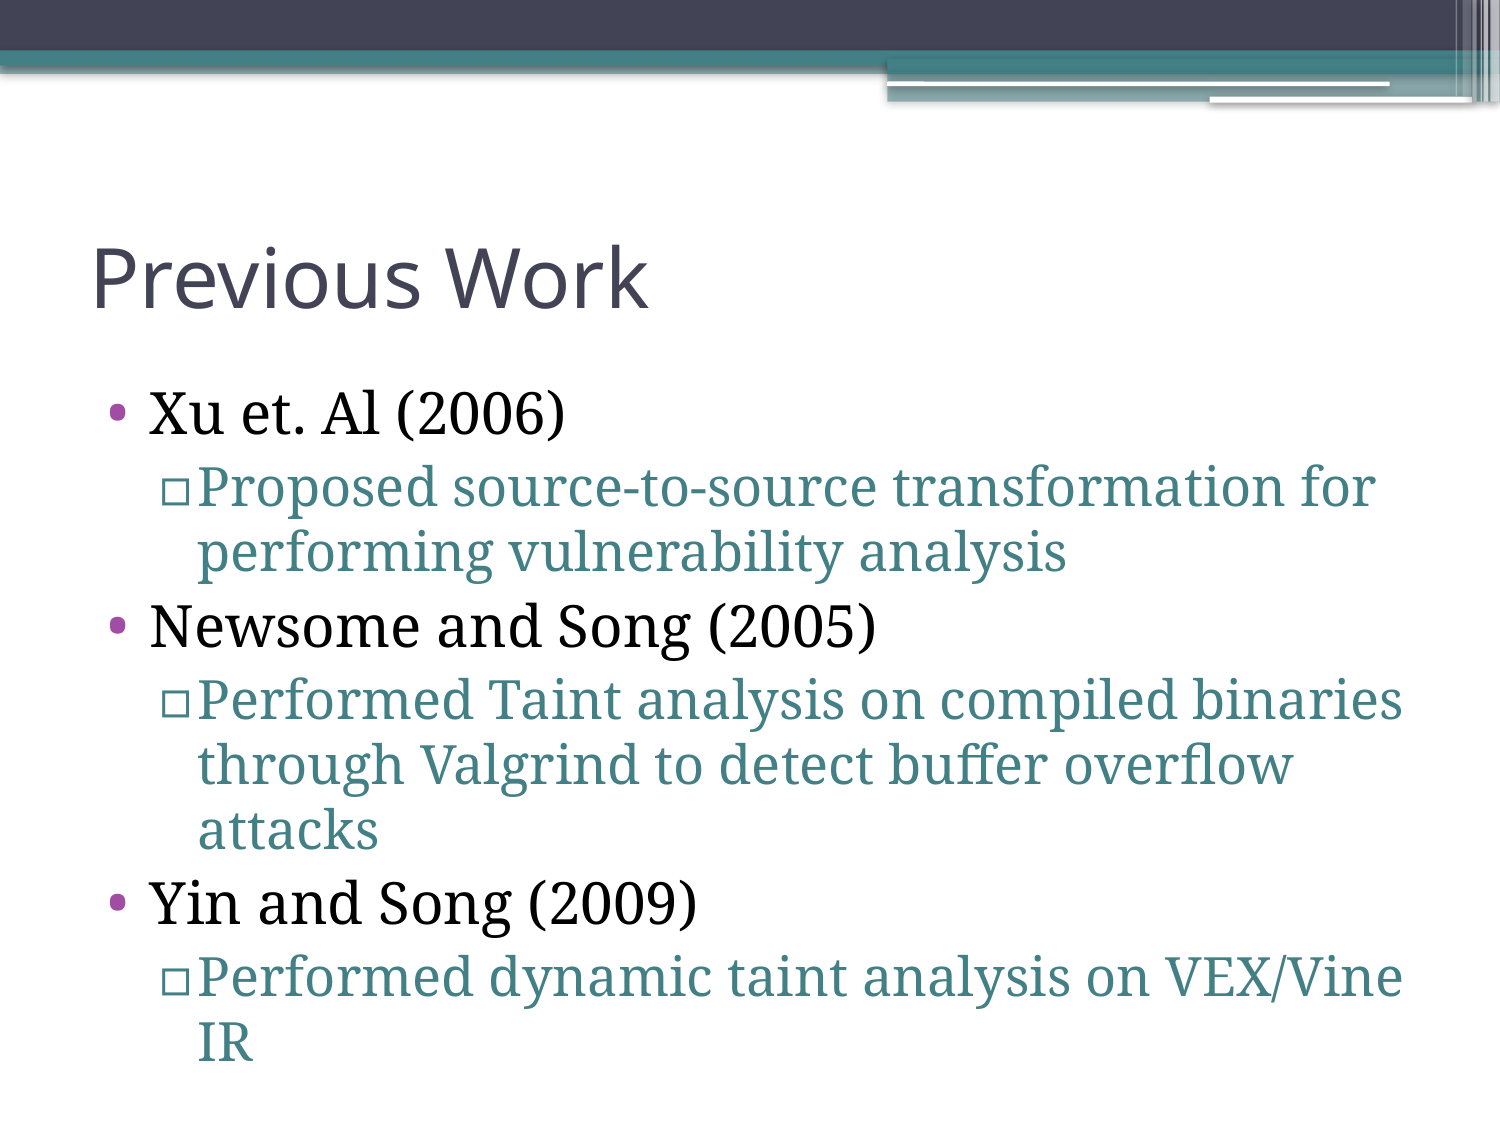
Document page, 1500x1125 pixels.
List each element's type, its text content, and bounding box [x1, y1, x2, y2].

list Xu et. Al (2006) Proposed source-to-source transformation for performing vulnerability analysis Newsome and Song (2005) Performed Taint analysis on compiled binaries through Valgrind to detect buffer overflow attacks Yin and Song (2009) Performed dynamic taint analysis on VEX/Vine IR [75, 368, 1425, 1079]
title Previous Work [75, 187, 1425, 363]
